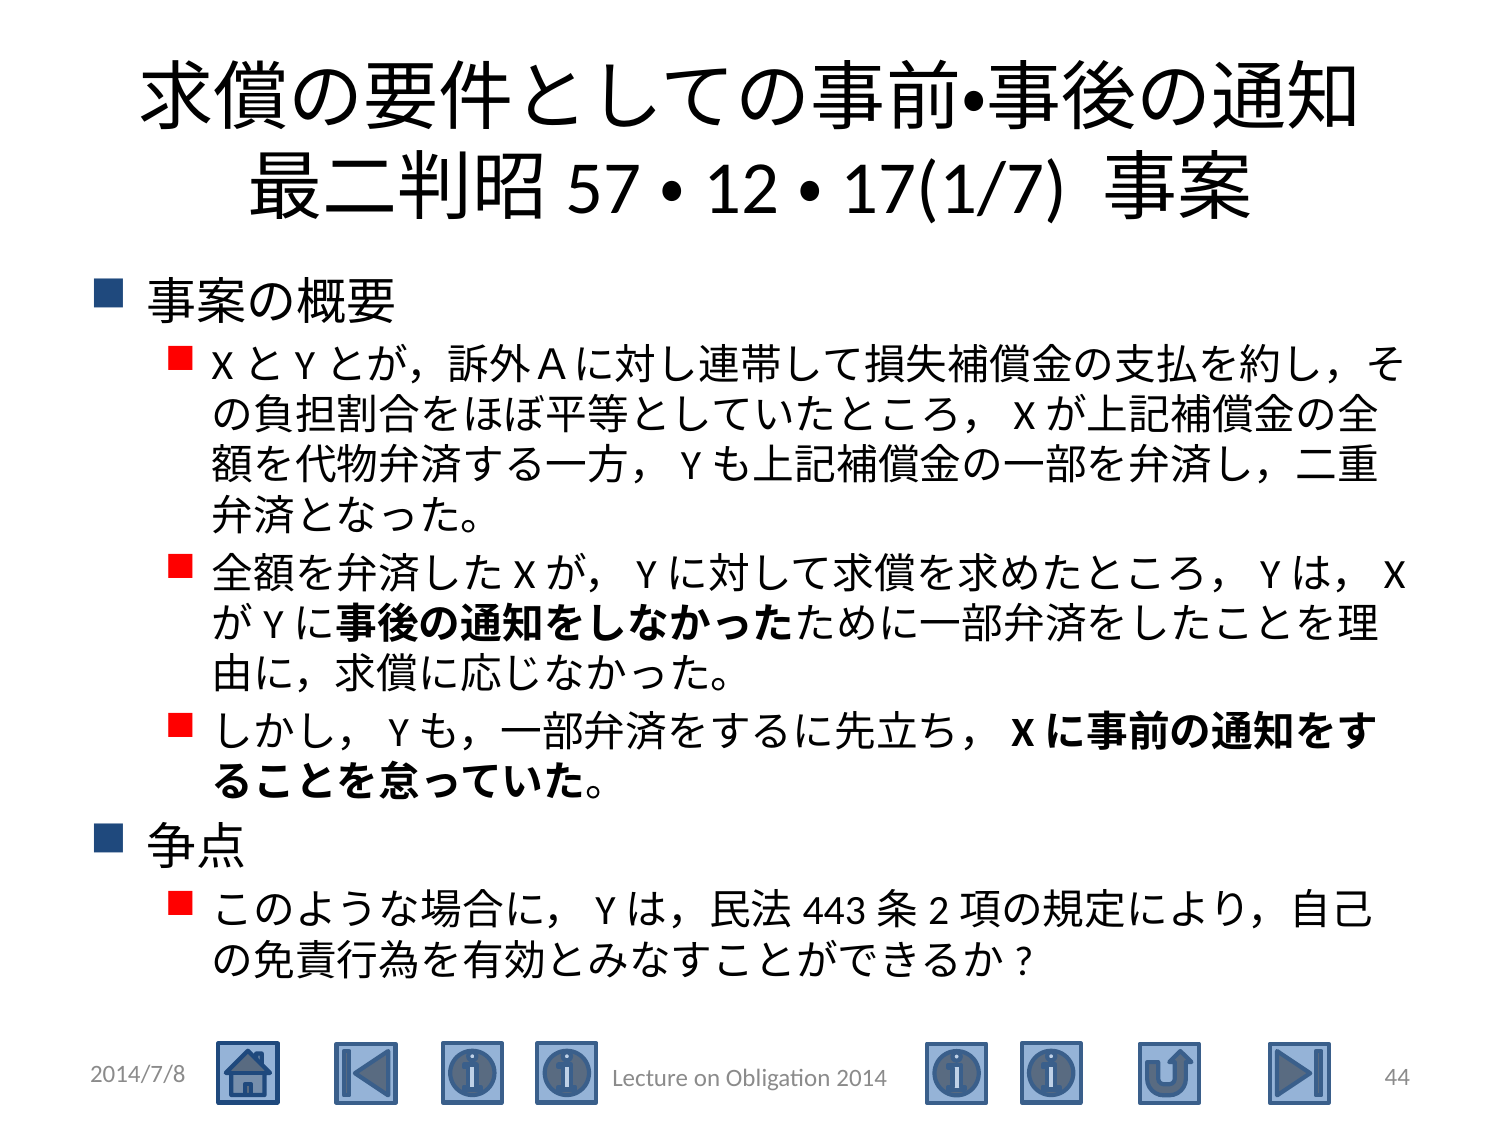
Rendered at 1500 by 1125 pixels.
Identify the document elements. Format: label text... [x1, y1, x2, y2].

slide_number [75, 1042, 425, 1103]
title 求償の要件としての事前・事後の通知 最二判昭57・12・17(1/7) 事案 [75, 45, 1425, 233]
footer Lecture on Obligation 2014 [512, 1046, 988, 1107]
slide_number 44 [1074, 1045, 1425, 1106]
text_box 事案の概要 XとYとが，訴外Ａに対し連帯して損失補償金の支払を約し，その負担割合をほぼ平等としていたところ，Xが上記補償金の全額を代物弁済する一方，Yも上記補償金の一部を弁済し，二重弁済となった。 全額を弁済したXが，Yに対して求償を求めたところ，Yは，XがYに事後の通知をしなかったために一部弁済をしたことを理由に，求償に応じなかった。 しかし，Yも，一部弁済をするに先立ち，Xに事前の通知をすることを怠っていた。 争点 このような場合に，Yは，民法443条2項の規定により，自己の免責行為を有効とみなすことができるか? [74, 262, 1425, 1005]
